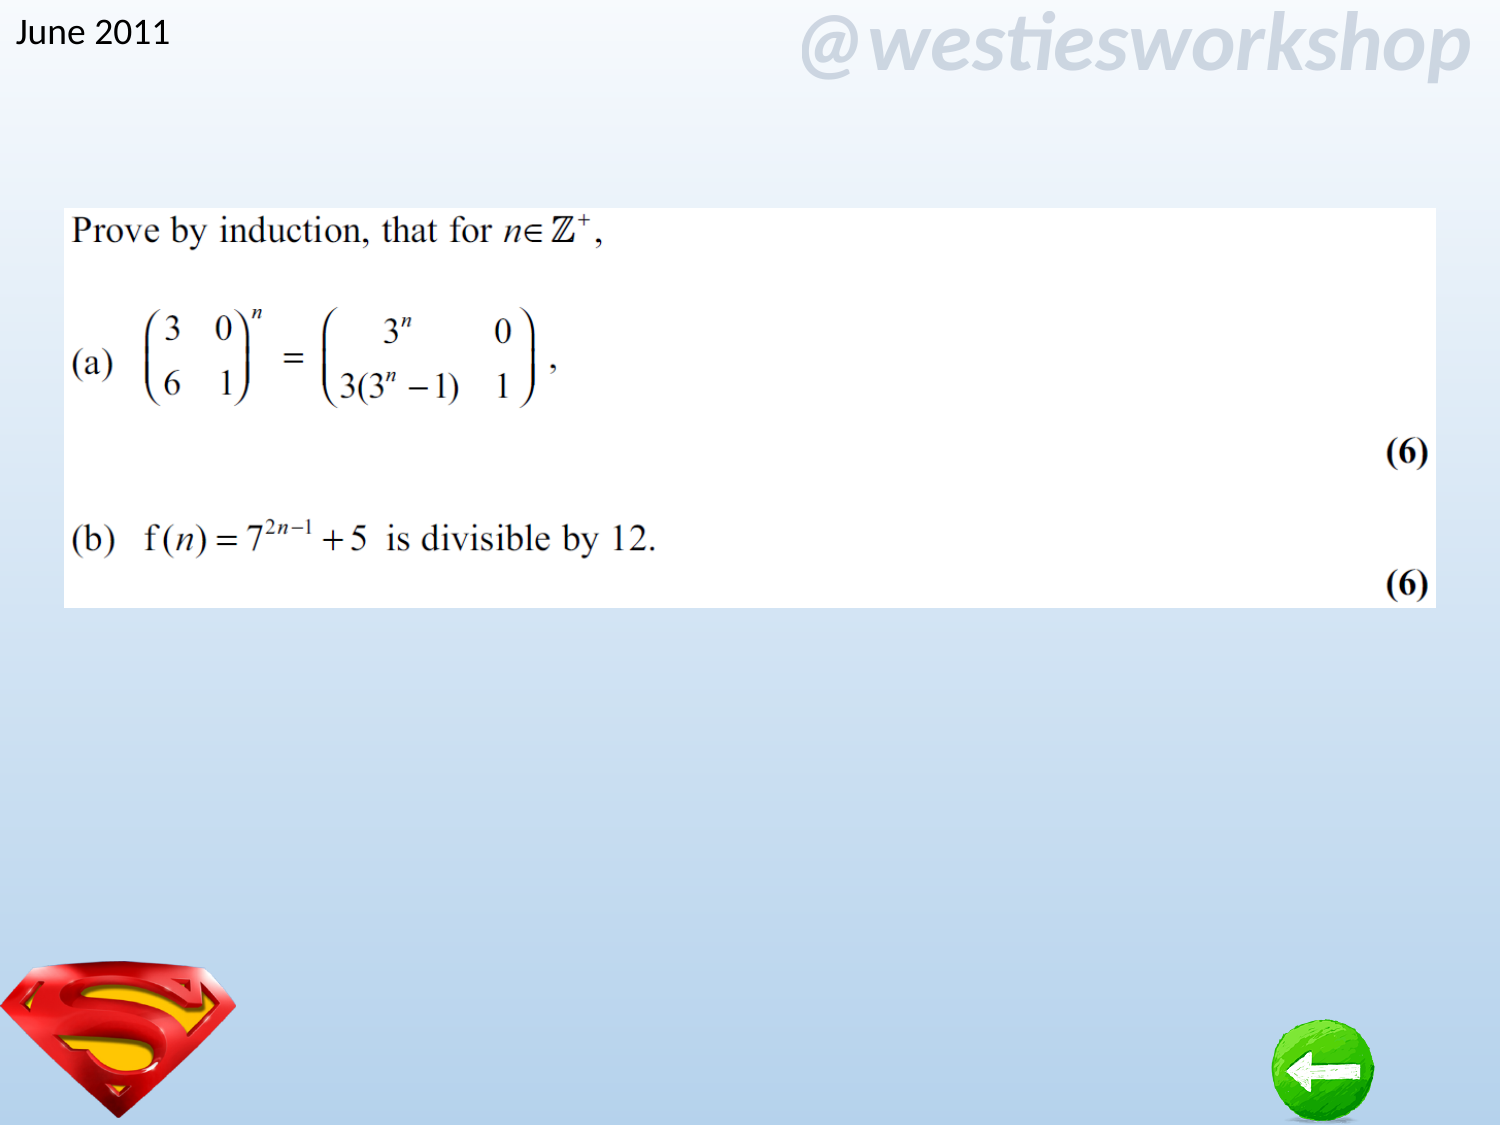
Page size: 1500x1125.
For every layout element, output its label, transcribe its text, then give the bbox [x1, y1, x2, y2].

text_box June 2011 [1, 0, 186, 60]
picture [64, 208, 1436, 608]
picture [0, 961, 236, 1118]
picture [1269, 1019, 1376, 1125]
